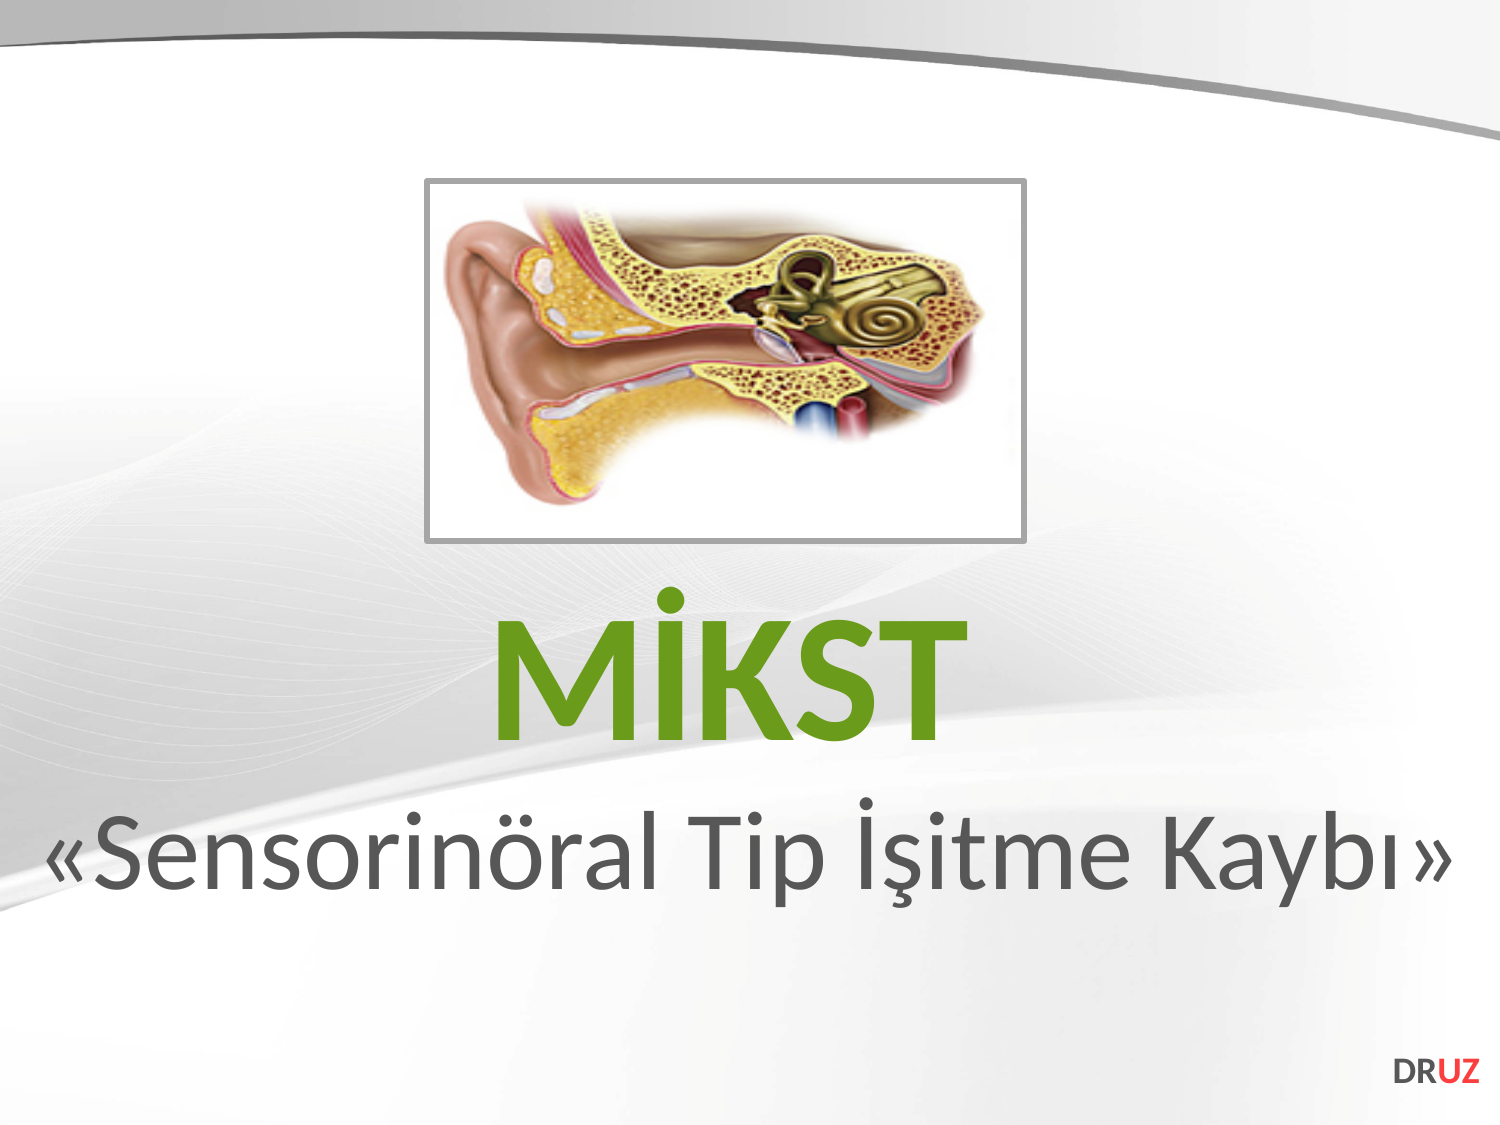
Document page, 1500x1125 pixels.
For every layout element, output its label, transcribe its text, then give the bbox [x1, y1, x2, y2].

picture [0, 0, 1500, 1125]
text_box DRUZ [1382, 1046, 1480, 1125]
text_box MİKST «Sensorinöral Tip İşitme Kaybı» [28, 520, 1469, 949]
